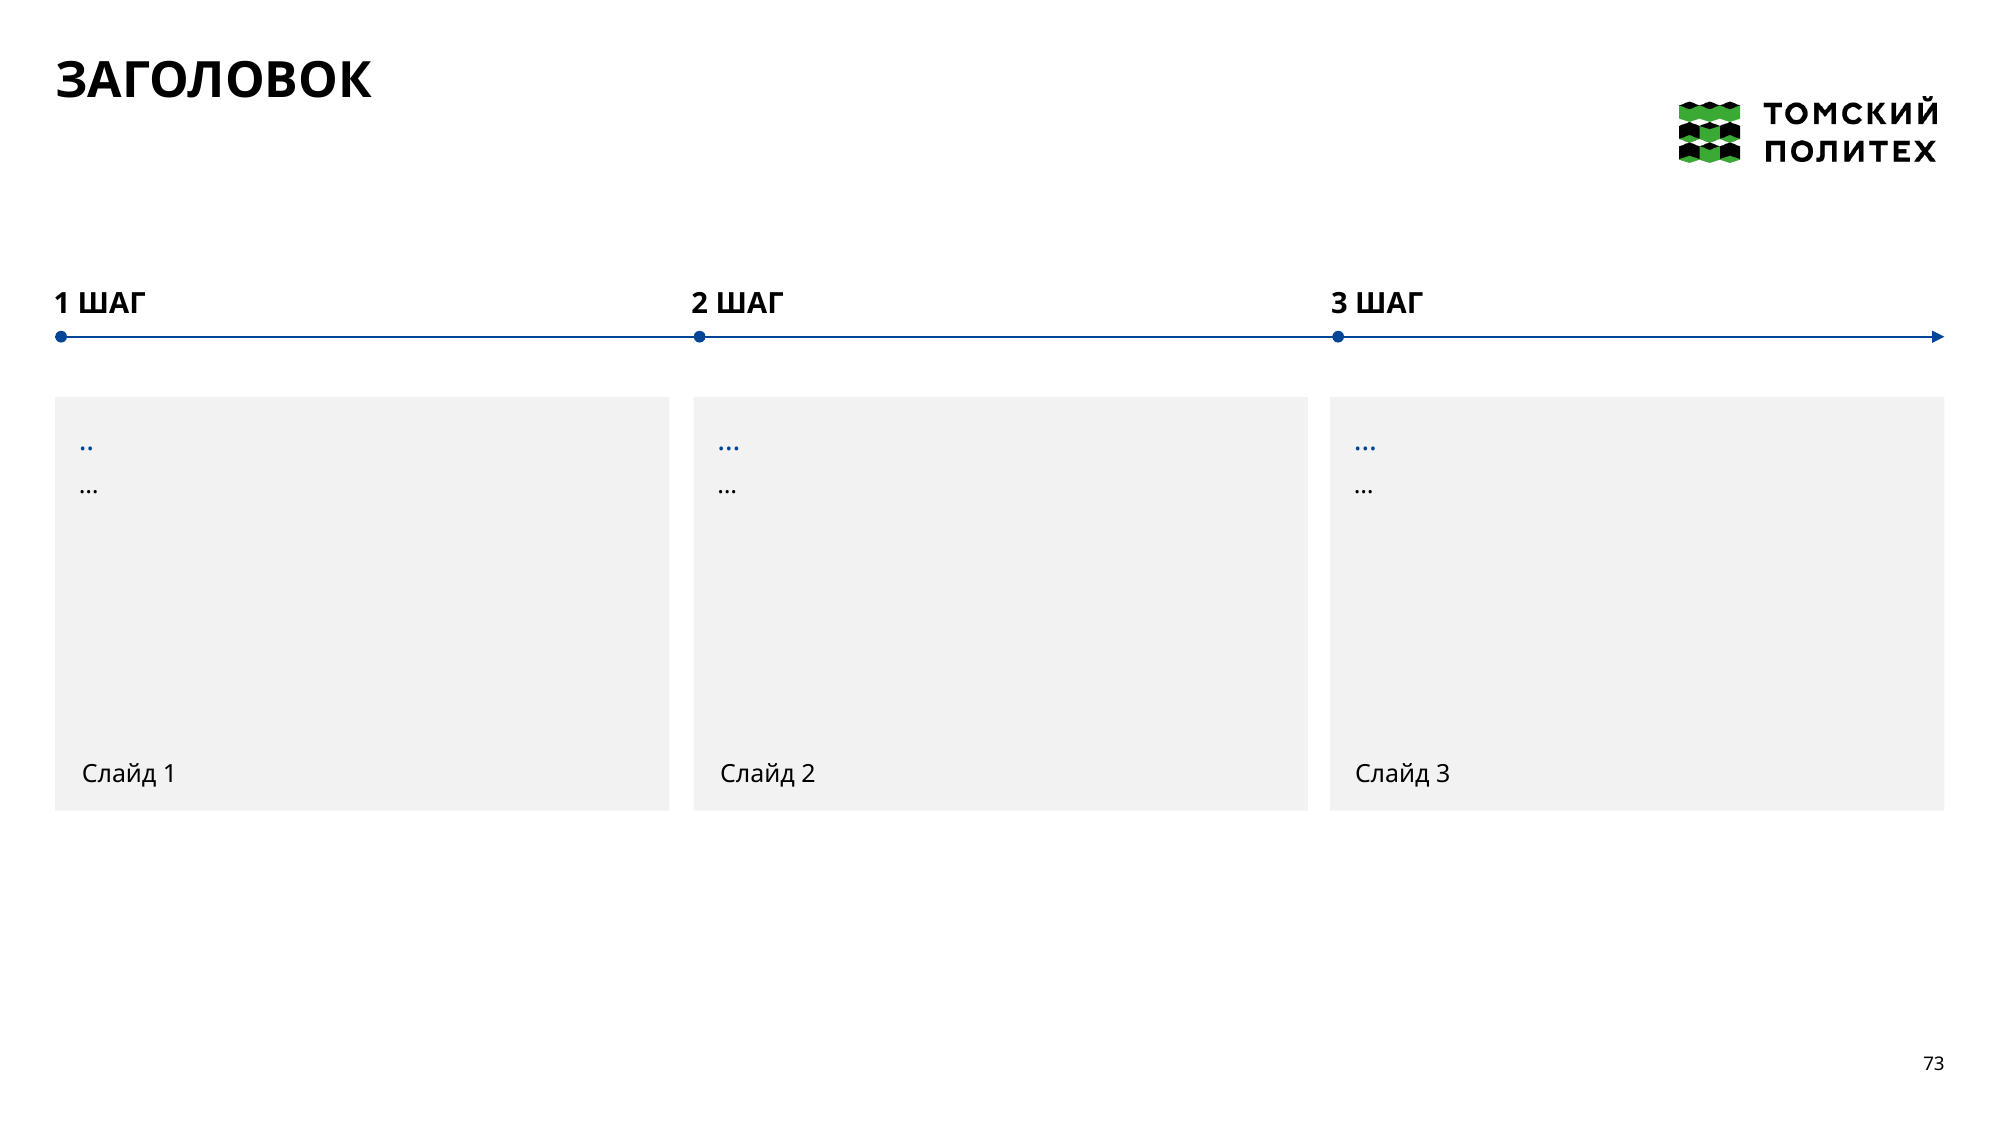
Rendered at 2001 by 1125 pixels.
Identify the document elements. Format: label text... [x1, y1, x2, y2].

text_box 3 шаг [1316, 277, 1490, 328]
text_box [691, 328, 708, 336]
text_box 1 шаг [38, 277, 212, 328]
text_box .. … [53, 395, 671, 813]
text_box … … [1328, 395, 1946, 813]
text_box 2 шаг [676, 277, 850, 328]
picture [1679, 96, 1937, 163]
text_box [1330, 328, 1347, 336]
text_box Слайд 1 [67, 749, 274, 795]
slide_number 73 [1431, 1034, 1960, 1095]
text_box … … [692, 395, 1310, 813]
text_box [53, 328, 70, 340]
text_box Слайд 3 [1340, 749, 1548, 795]
text_box ЗАГОЛОВОК [55, 47, 1490, 108]
text_box Слайд 2 [705, 749, 913, 795]
